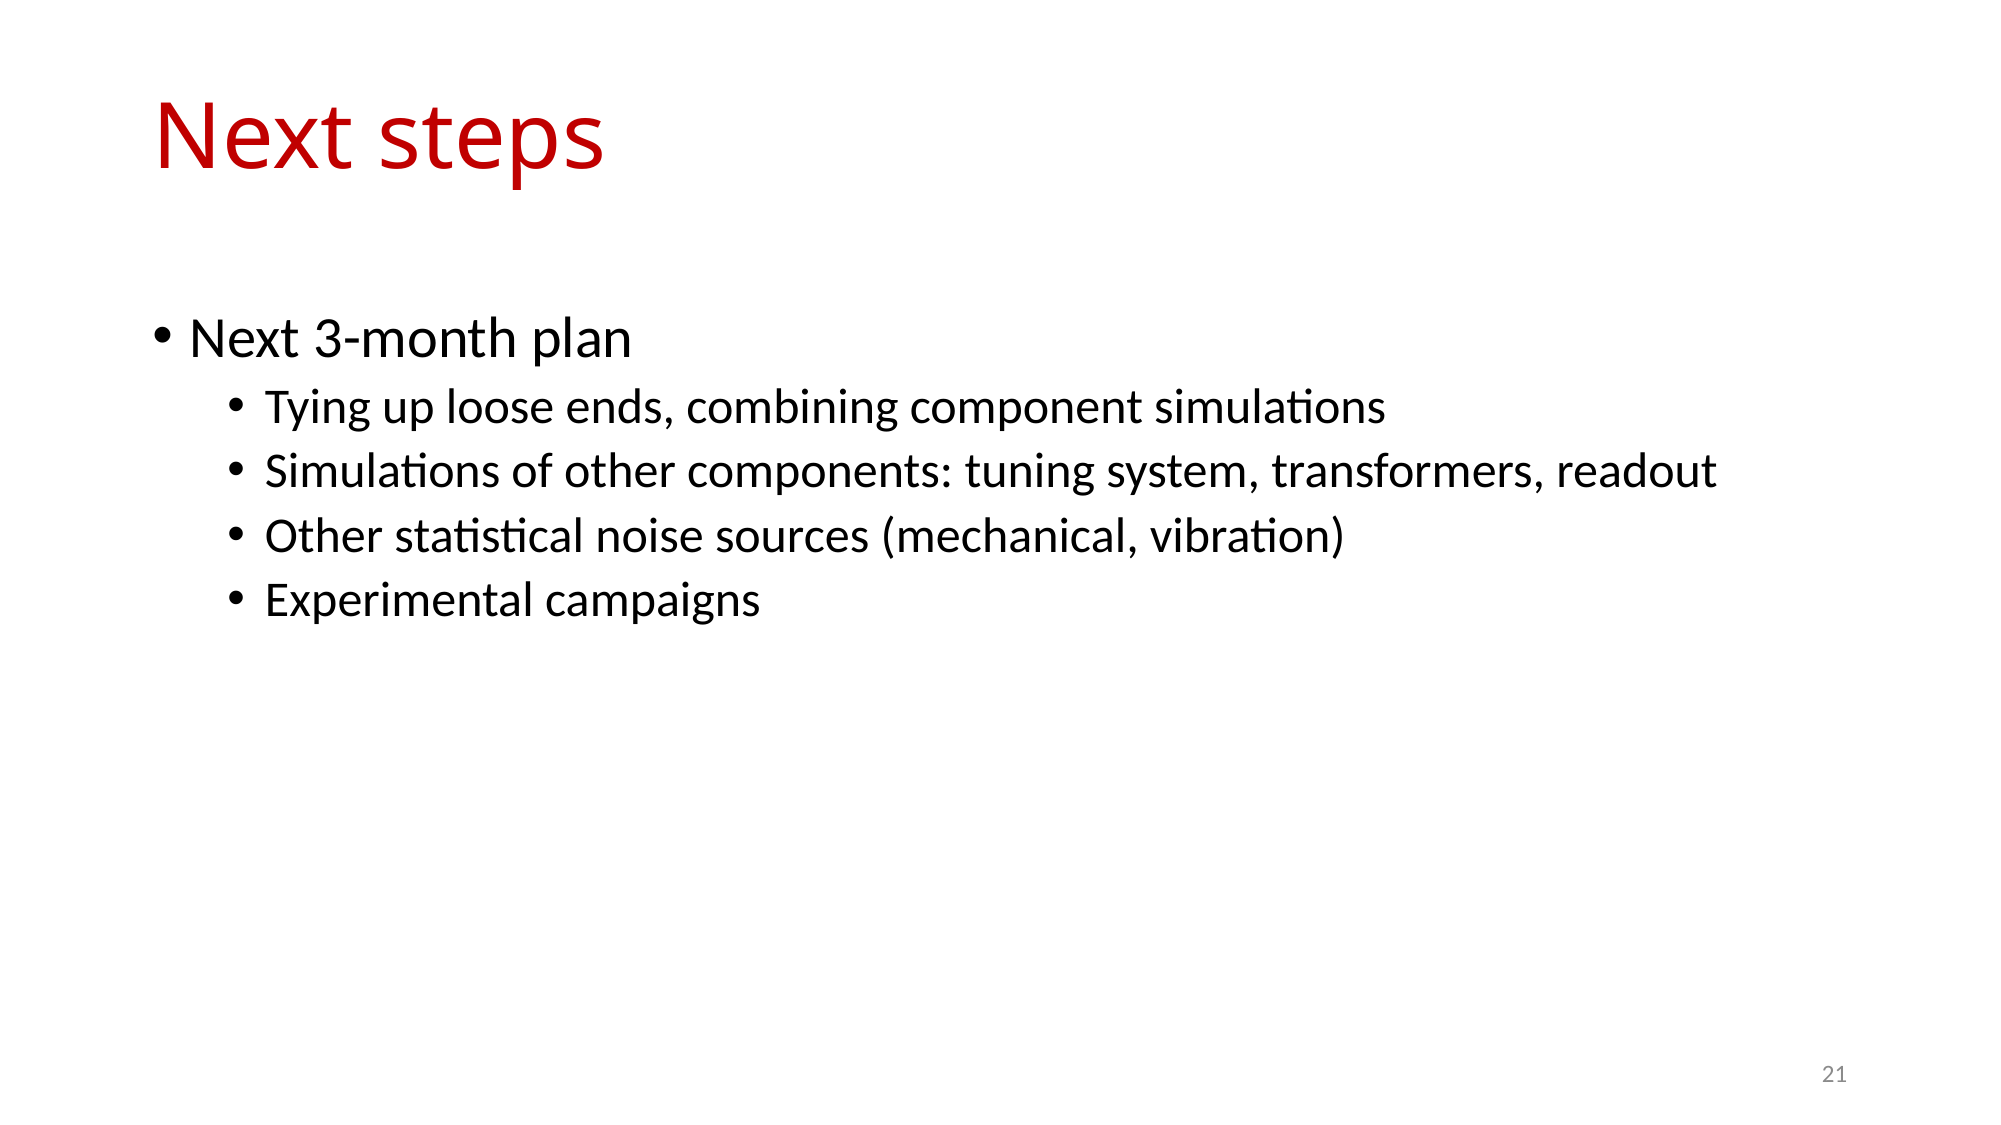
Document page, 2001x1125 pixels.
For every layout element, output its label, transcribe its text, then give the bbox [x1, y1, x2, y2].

list Next 3-month plan Tying up loose ends, combining component simulations Simulations of other components: tuning system, transformers, readout Other statistical noise sources (mechanical, vibration) Experimental campaigns [137, 299, 1930, 1014]
slide_number 21 [1412, 1042, 1863, 1103]
title Next steps [137, 29, 1863, 248]
